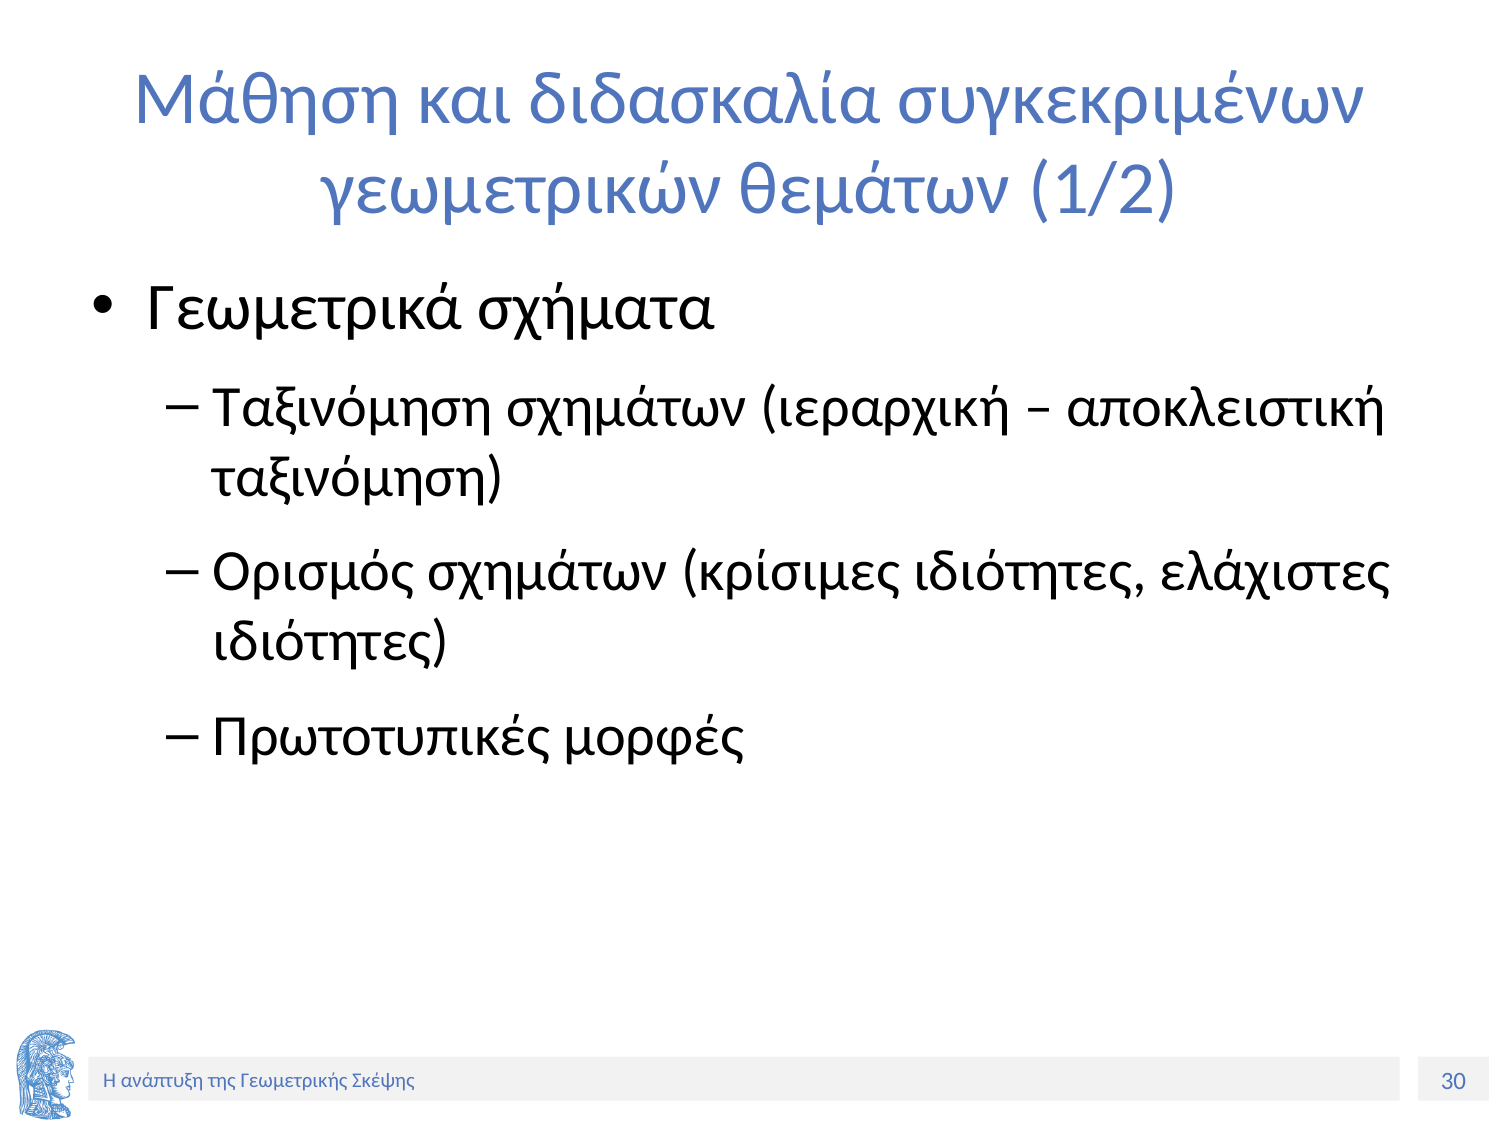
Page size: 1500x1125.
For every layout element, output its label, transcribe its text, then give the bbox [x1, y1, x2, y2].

title Μάθηση και διδασκαλία συγκεκριμένων γεωμετρικών θεμάτων (1/2) [75, 45, 1425, 233]
picture [9, 1026, 81, 1120]
list Γεωμετρικά σχήματα Ταξινόμηση σχημάτων (ιεραρχική – αποκλειστική ταξινόμηση) Ορισμός σχημάτων (κρίσιμες ιδιότητες, ελάχιστες ιδιότητες) Πρωτοτυπικές μορφές [76, 255, 1427, 998]
